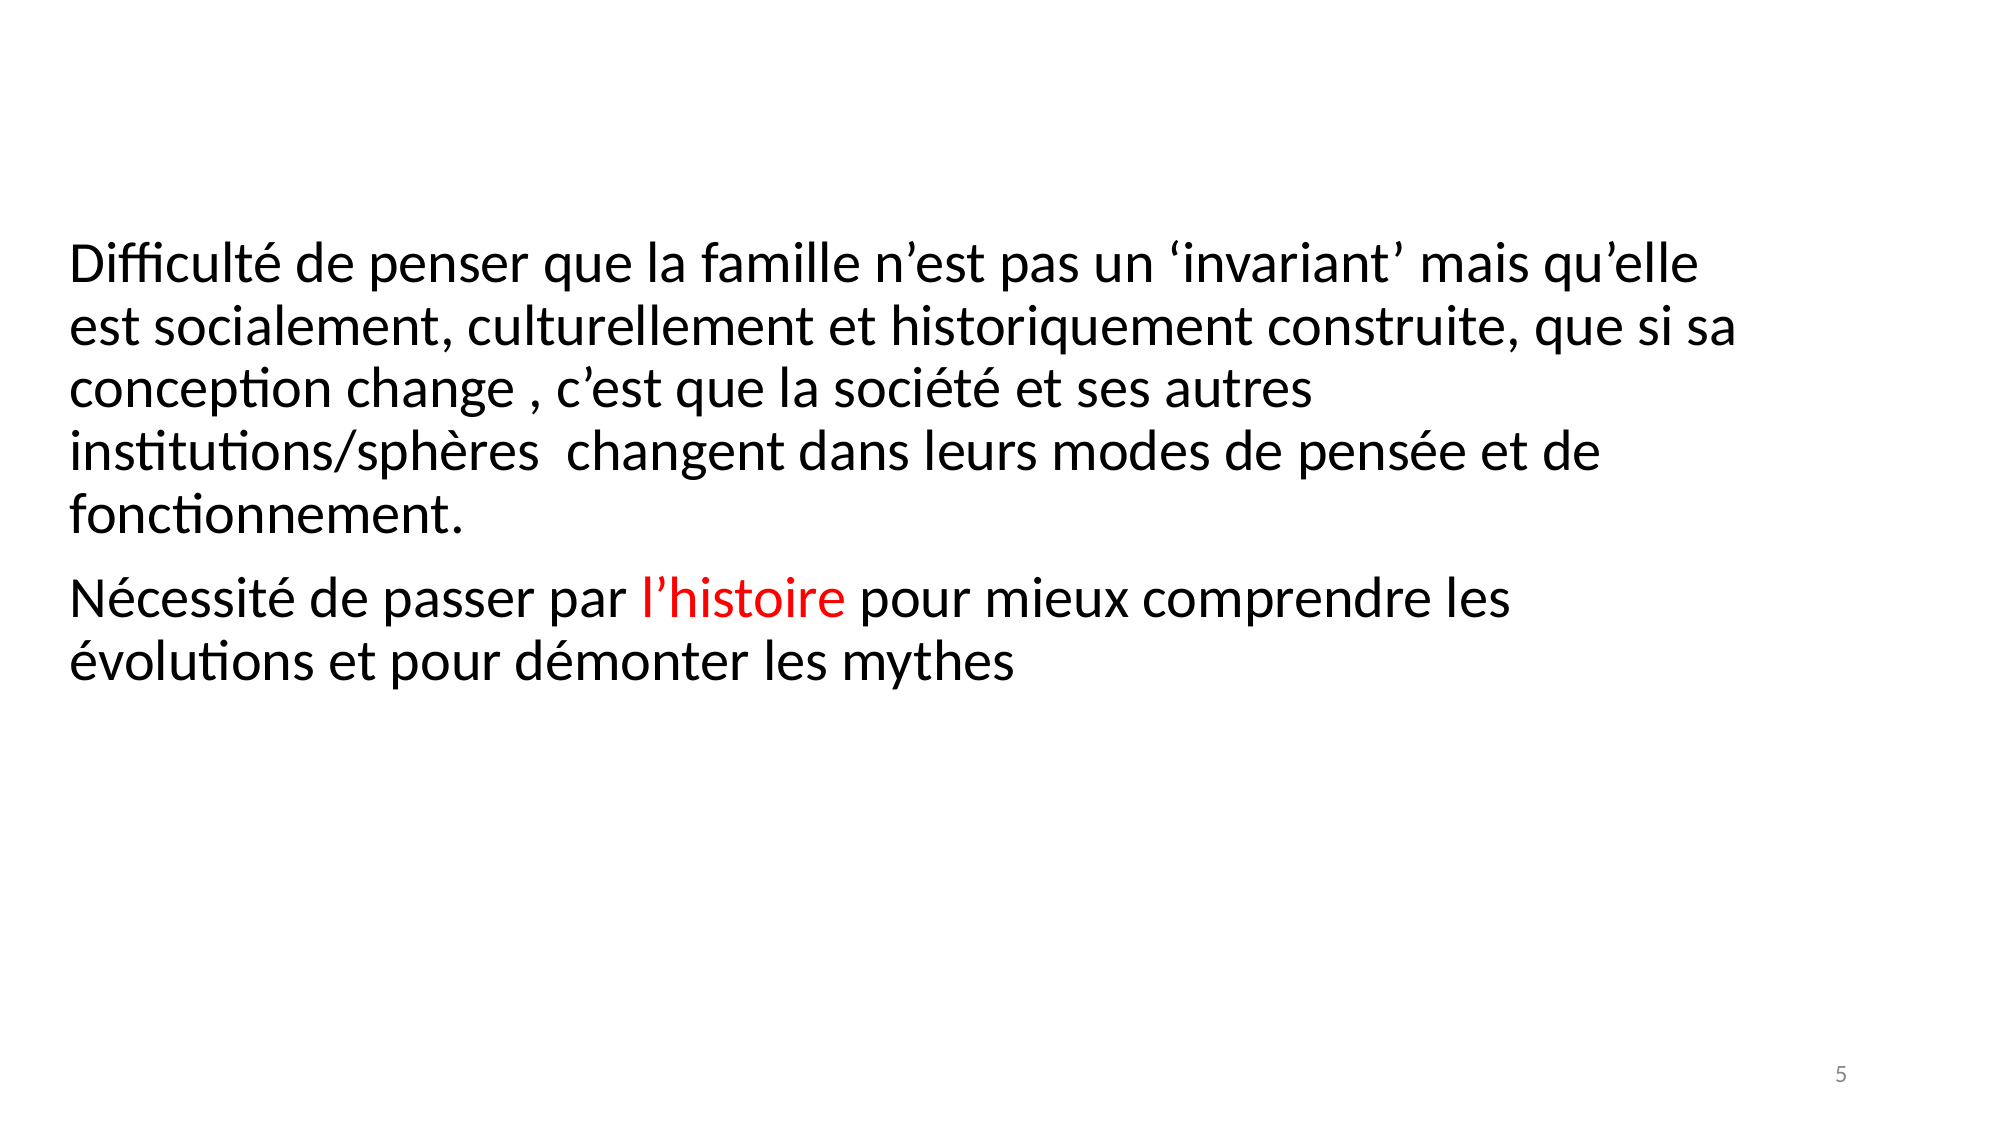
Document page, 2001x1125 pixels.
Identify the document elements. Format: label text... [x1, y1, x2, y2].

list Difficulté de penser que la famille n’est pas un ‘invariant’ mais qu’elle est socialement, culturellement et historiquement construite, que si sa conception change , c’est que la société et ses autres institutions/sphères changent dans leurs modes de pensée et de fonctionnement. Nécessité de passer par l’histoire pour mieux comprendre les évolutions et pour démonter les mythes [54, 133, 1780, 994]
slide_number 5 [1412, 1042, 1863, 1103]
